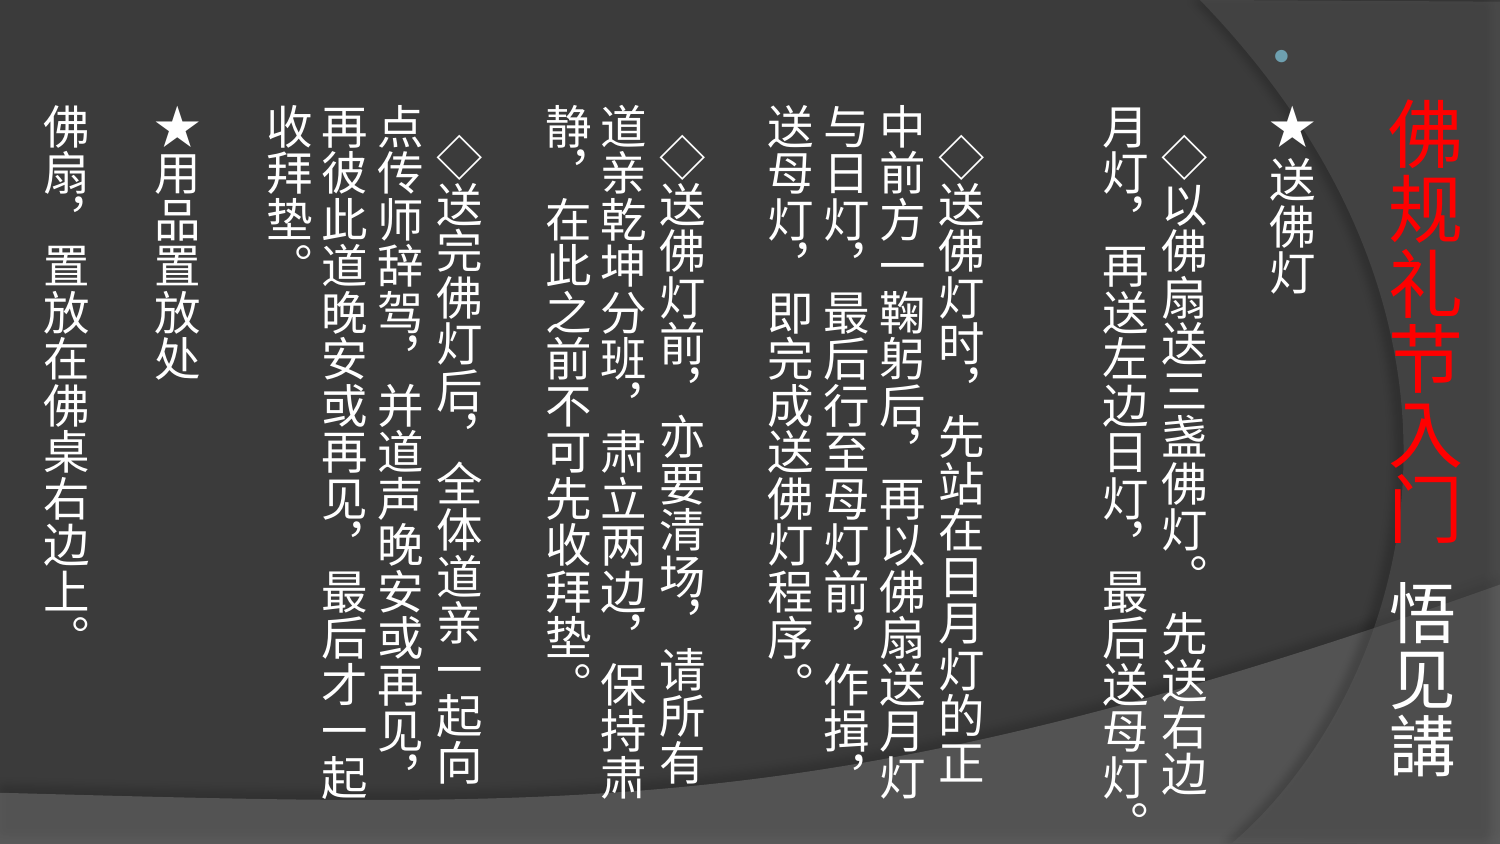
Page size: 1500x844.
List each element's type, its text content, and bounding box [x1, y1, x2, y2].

list ★送佛灯 ◇以佛扇送三盏佛灯。 先送右边月灯，再送左边日灯，最后送母灯。 ◇送佛灯时，先站在日月灯的正中前方一鞠躬后，再以佛扇送月灯与日灯，最后行至母灯前，作揖， 送母灯，即完成送佛灯程序。 ◇送佛灯前，亦要清场，请所有道亲乾坤分班，肃立两边，保持肃静，在此之前不可先收拜垫。 ◇送完佛灯后，全体道亲一起向点传师辞驾，并道声晚安或再见，再彼此道晚安或再见，最后才一起收拜垫。 ★用品置放处 佛扇，置放在佛桌右边上。 [29, 27, 1365, 820]
title 佛规礼节入门 悟见講 [1364, 21, 1483, 820]
